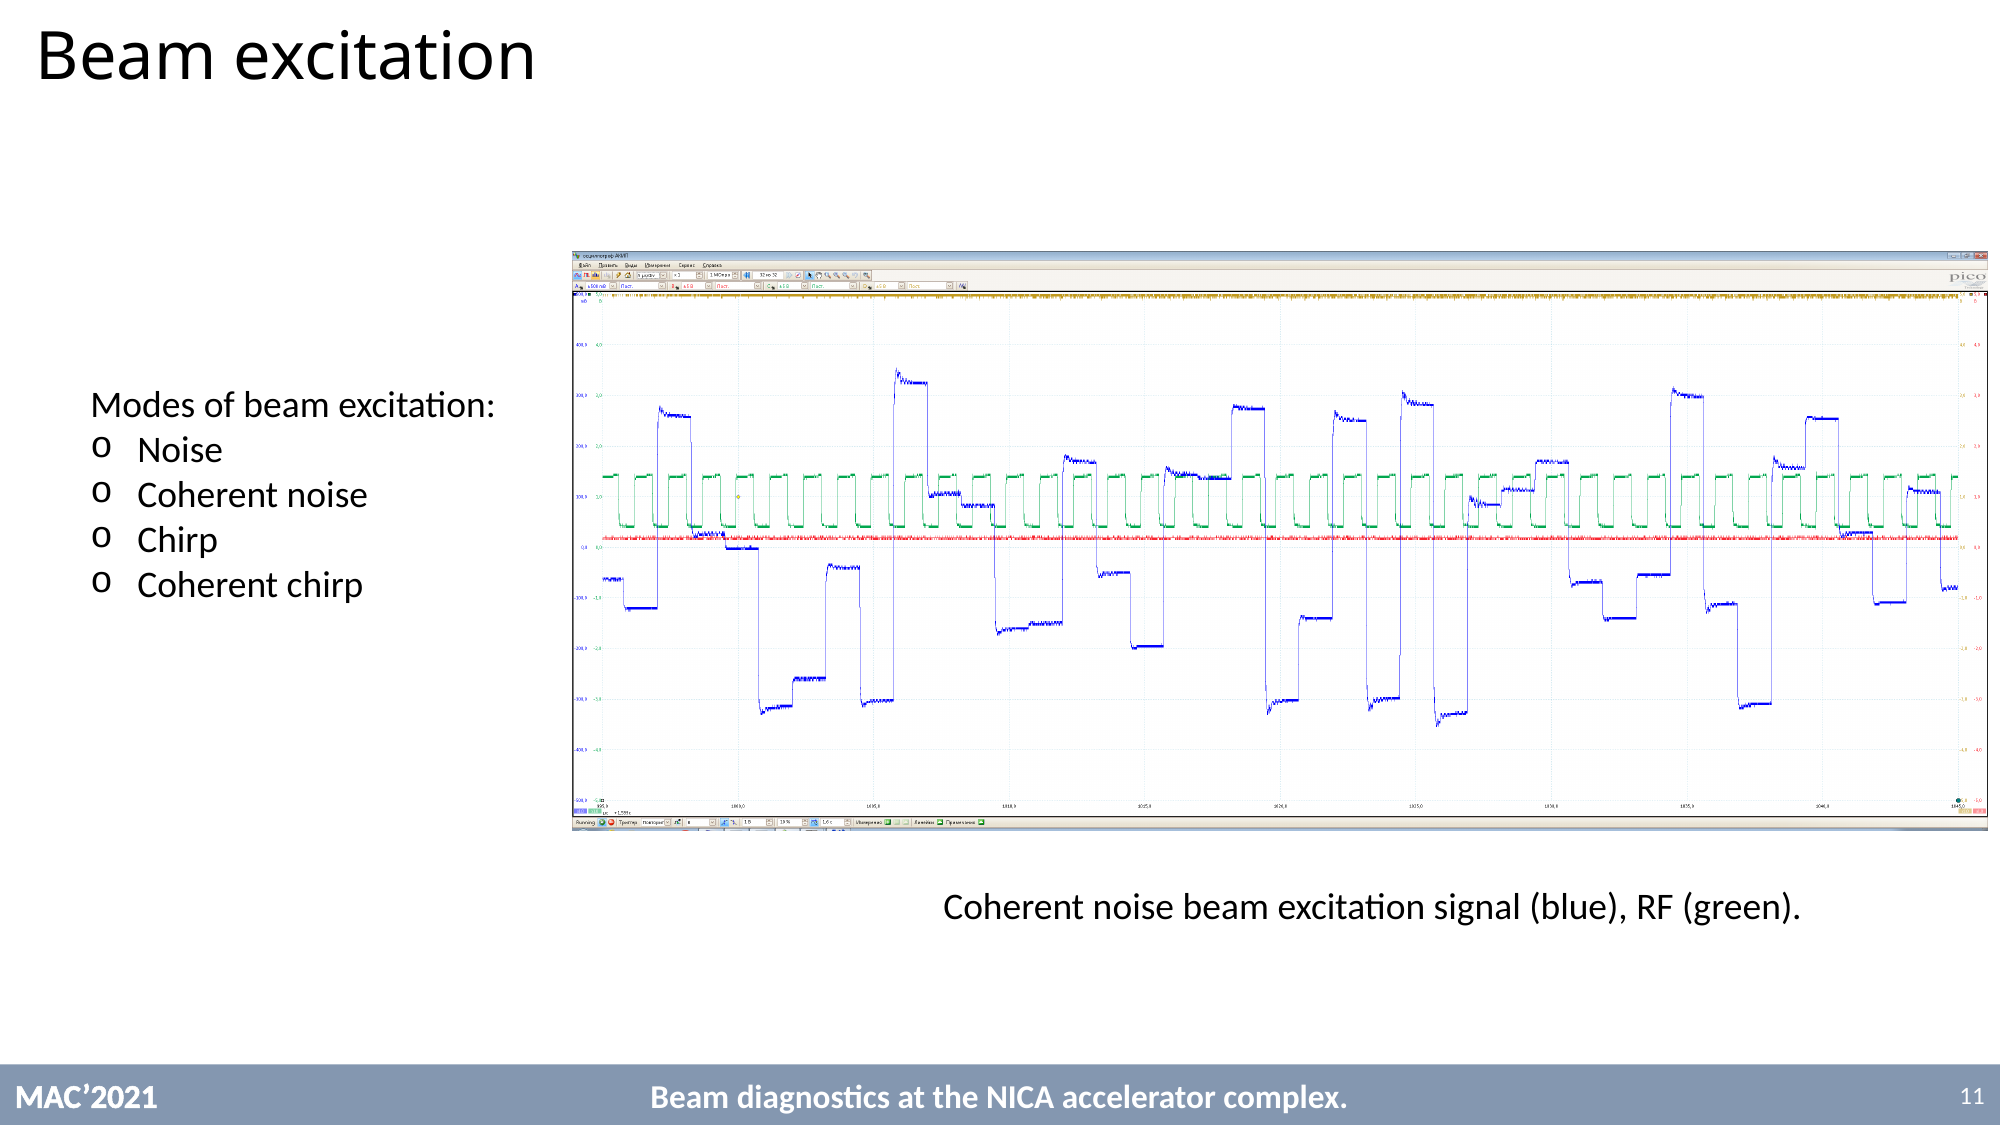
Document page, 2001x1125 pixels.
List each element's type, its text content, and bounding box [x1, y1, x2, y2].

footer Beam diagnostics at the NICA accelerator complex. [628, 1065, 1372, 1125]
picture [572, 251, 1988, 831]
title Beam excitation [20, 22, 2000, 94]
text_box Modes of beam excitation: Noise Coherent noise Chirp Coherent chirp [75, 372, 512, 613]
slide_number 11 [1858, 1065, 2000, 1125]
text_box Coherent noise beam excitation signal (blue), RF (green). [928, 874, 1818, 934]
